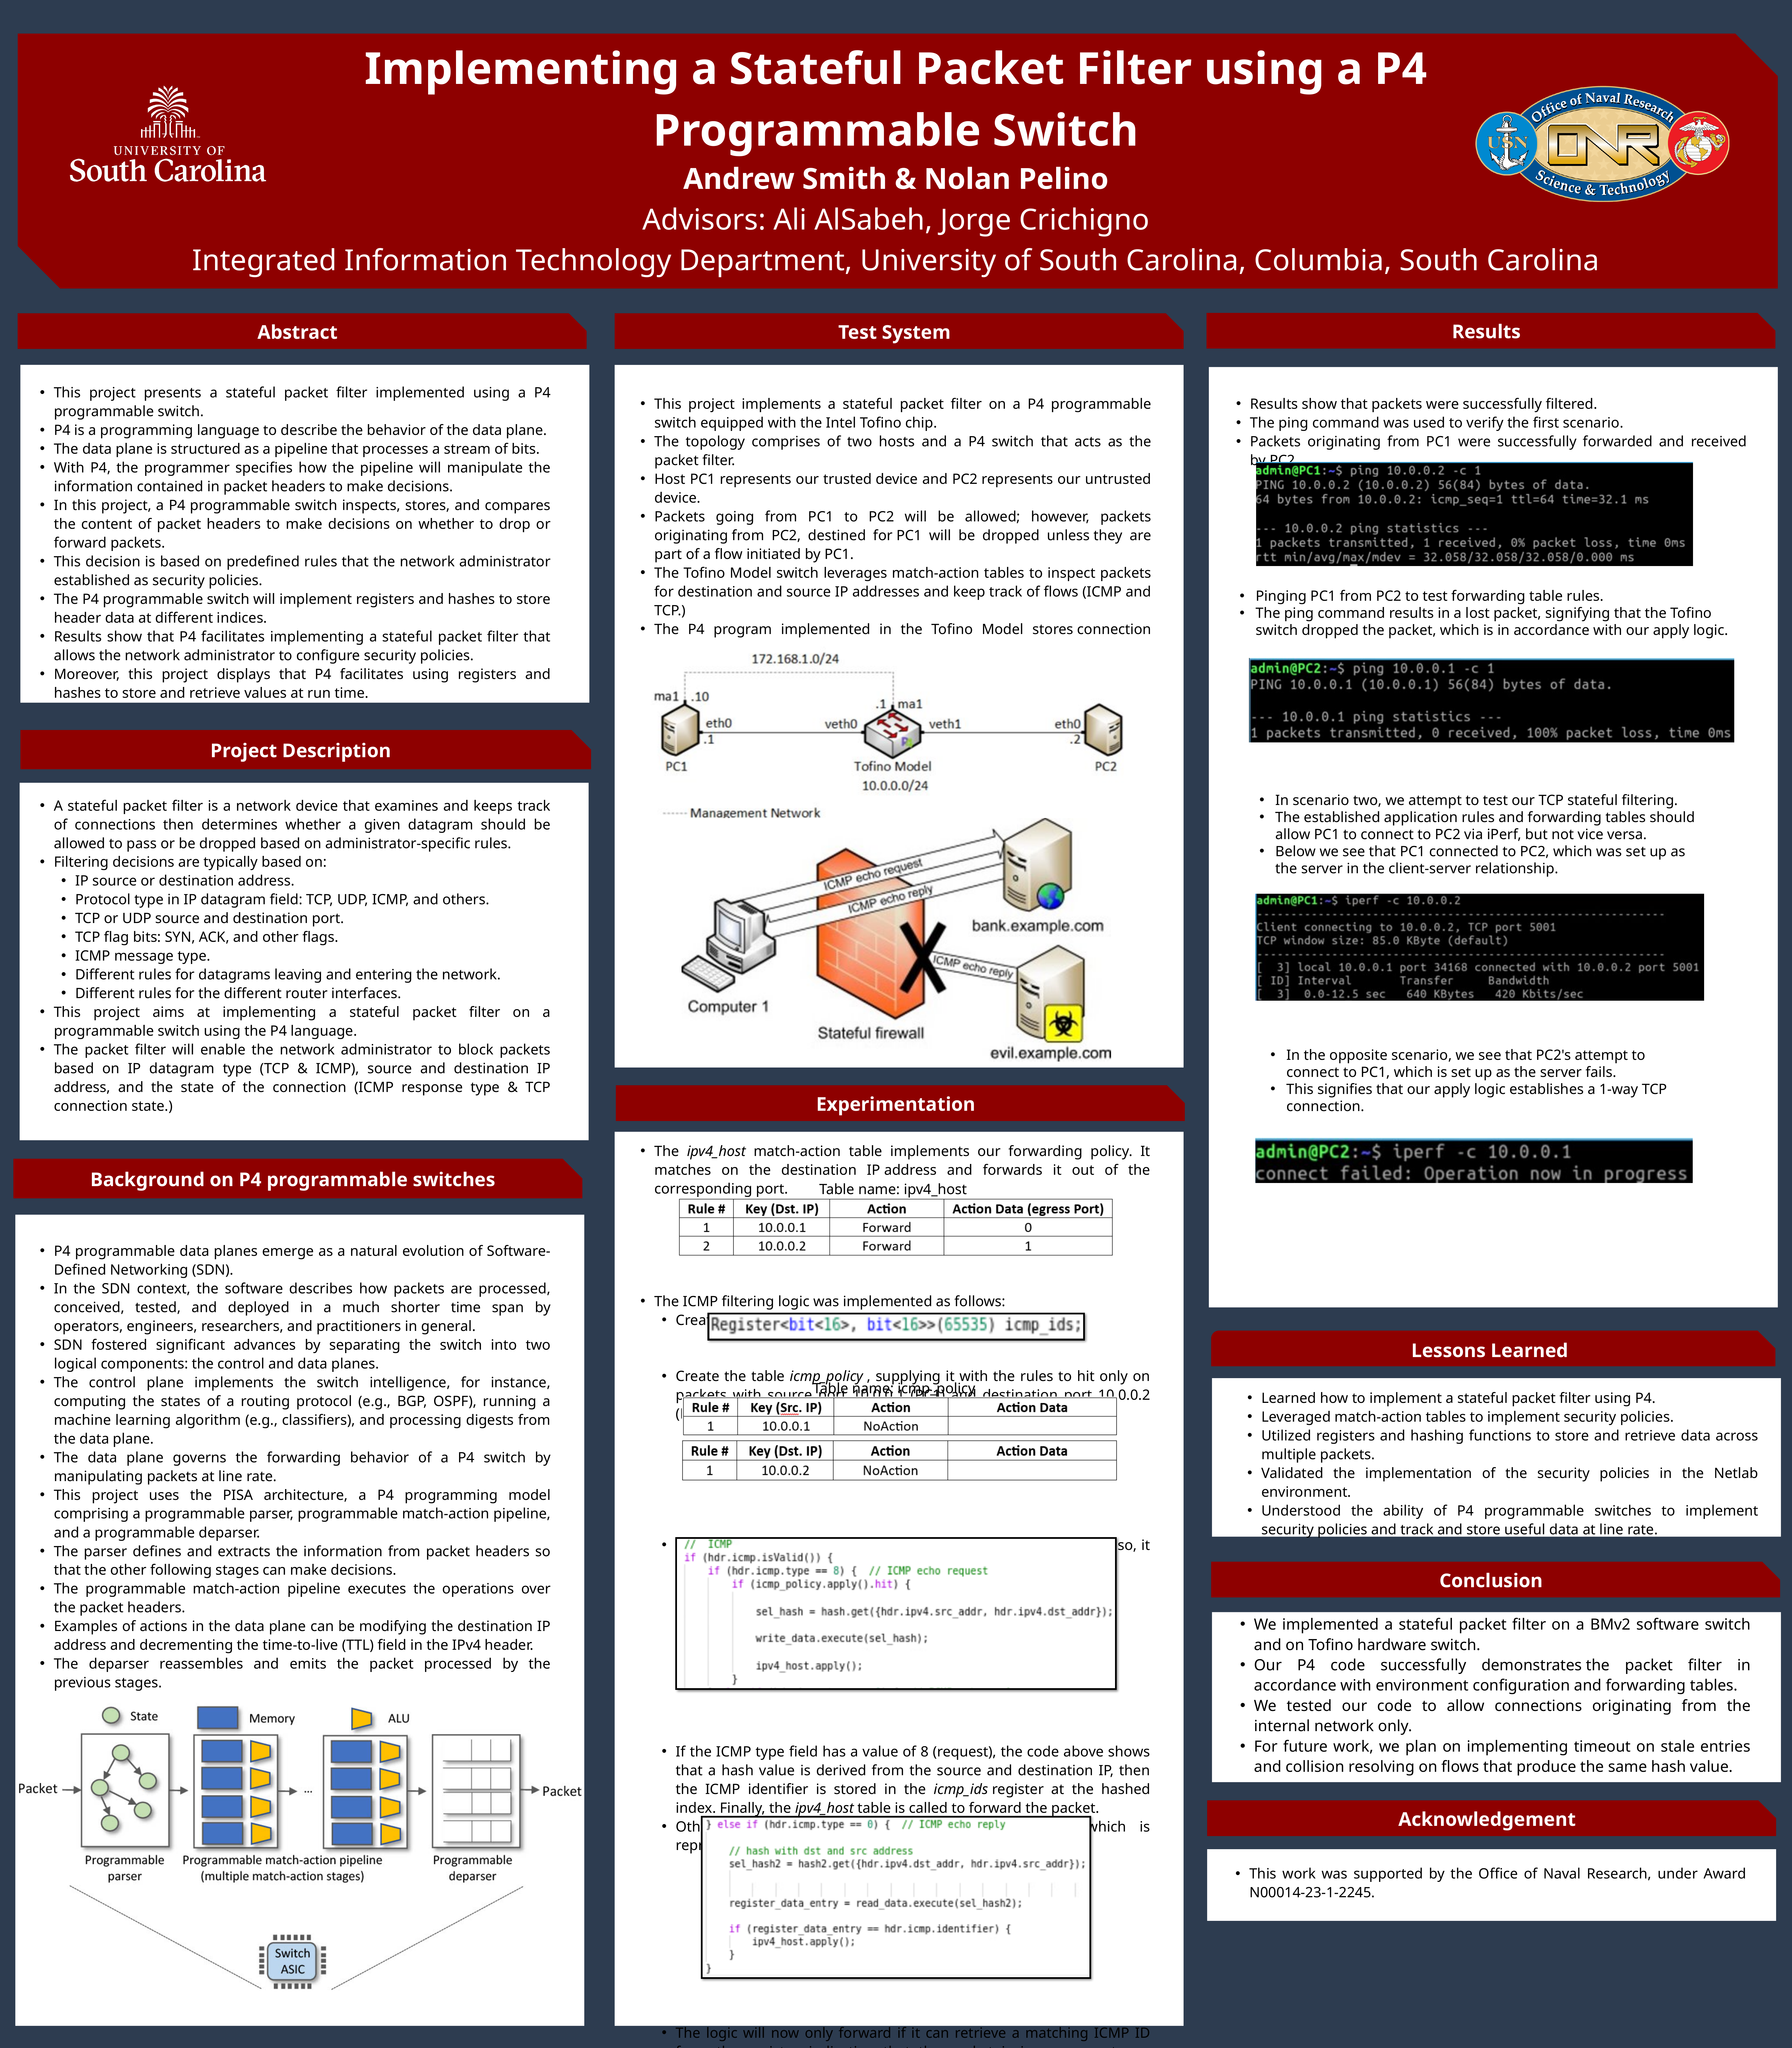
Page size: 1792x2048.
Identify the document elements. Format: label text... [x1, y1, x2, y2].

text_box Abstract [18, 313, 587, 349]
text_box [20, 364, 590, 703]
picture [677, 1198, 1115, 1258]
text_box Implementing a Stateful Packet Filter using a P4 Programmable Switch [149, 40, 1643, 160]
text_box Test System [614, 313, 1184, 349]
text_box In the opposite scenario, we see that PC2's attempt to connect to PC1, which is set up as the server fails. This signifies that our apply logic establishes a 1-way TCP connection. [1266, 1043, 1680, 1116]
text_box P4 programmable data planes emerge as a natural evolution of Software-Defined Networking (SDN). In the SDN context, the software describes how packets are processed, conceived, tested, and deployed in a much shorter time span by operators, engineers, researchers, and practitioners in general. SDN fostered significant advances by separating the switch into two logical components: the control and data planes. The control plane implements the switch intelligence, for instance, computing the states of a routing protocol (e.g., BGP, OSPF), running a machine learning algorithm (e.g., classifiers), and processing digests from the data plane. The data plane governs the forwarding behavior of a P4 switch by manipulating packets at line rate. This project uses the PISA architecture, a P4 programming model comprising a programmable parser, programmable match-action pipeline, and a programmable deparser. The parser defines and extracts the information from packet headers so that the other following stages can make decisions. The programmable match-action pipeline executes the operations over the packet headers. Examples of actions in the data plane can be modifying the destination IP address and decrementing the time-to-live (TTL) field in the IPv4 header. The deparser reassembles and emits the packet processed by the previous stages. [36, 1238, 555, 1702]
text_box This work was supported by the Office of Naval Research, under Award N00014-23-1-2245. [1232, 1861, 1750, 1902]
text_box This project presents a stateful packet filter implemented using a P4 programmable switch. P4 is a programming language to describe the behavior of the data plane. The data plane is structured as a pipeline that processes a stream of bits. With P4, the programmer specifies how the pipeline will manipulate the information contained in packet headers to make decisions. In this project, a P4 programmable switch inspects, stores, and compares the content of packet headers to make decisions on whether to drop or forward packets. This decision is based on predefined rules that the network administrator established as security policies. The P4 programmable switch will implement registers and hashes to store header data at different indices. Results show that P4 facilitates implementing a stateful packet filter that allows the network administrator to configure security policies. Moreover, this project displays that P4 facilitates using registers and hashes to store and retrieve values at run time. [36, 380, 555, 703]
picture [709, 1314, 1083, 1339]
picture [645, 641, 1155, 1062]
picture [1256, 462, 1693, 566]
text_box Acknowledgement [1207, 1800, 1776, 1836]
text_box [1211, 1612, 1781, 1783]
text_box Background on P4 programmable switches [13, 1159, 583, 1198]
text_box [1208, 366, 1778, 1308]
text_box Table name: icmp_policy [721, 1376, 1067, 1396]
text_box Table name: ipv4_host [723, 1176, 1063, 1197]
picture [1255, 894, 1704, 1001]
picture [1255, 1138, 1693, 1183]
picture [1475, 86, 1730, 202]
picture [680, 1439, 1119, 1483]
picture [682, 1397, 1118, 1437]
picture [677, 1539, 1115, 1688]
text_box Andrew Smith & Nolan Pelino Advisors: Ali AlSabeh, Jorge Crichigno Integrated Information Technology Department, University of South Carolina, Columbia, South Carolina [149, 160, 1643, 276]
text_box Project Description [20, 730, 591, 769]
text_box [15, 1214, 585, 2026]
picture [46, 71, 289, 195]
text_box The ipv4_host match-action table implements our forwarding policy. It matches on the destination IP address and forwards it out of the corresponding port. The ICMP filtering logic was implemented as follows: Create a 16 bit register to store ICMP identifiers: Create the table icmp_policy , supplying it with the rules to hit only on packets with source port 10.0.0.1 (PC1) and destination port 10.0.0.2 (PC2) The apply logic first checks if a packet has a valid ICMP header. If so, it then examines the ICMP response type: If the ICMP type field has a value of 8 (request), the code above shows that a hash value is derived from the source and destination IP, then the ICMP identifier is stored in the icmp_ids register at the hashed index. Finally, the ipv4_host table is called to forward the packet. Otherwise, the apply logic checks for an echo reply which is represented by value 0, shown below: The logic will now only forward if it can retrieve a matching ICMP ID from the register, indicating that the packet is in response to an already permitted flow. [637, 1138, 1154, 2048]
picture [19, 1703, 583, 1990]
text_box Lessons Learned [1211, 1330, 1776, 1366]
text_box We implemented a stateful packet filter on a BMv2 software switch and on Tofino hardware switch. Our P4 code successfully demonstrates the packet filter in accordance with environment configuration and forwarding tables. We tested our code to allow connections originating from the internal network only. For future work, we plan on implementing timeout on stale entries and collision resolving on flows that produce the same hash value. [1236, 1611, 1755, 1777]
text_box This project implements a stateful packet filter on a P4 programmable switch equipped with the Intel Tofino chip. The topology comprises of two hosts and a P4 switch that acts as the packet filter. Host PC1 represents our trusted device and PC2 represents our untrusted device. Packets going from PC1 to PC2 will be allowed; however, packets originating from PC2, destined for PC1 will be dropped unless they are part of a flow initiated by PC1. The Tofino Model switch leverages match-action tables to inspect packets for destination and source IP addresses and keep track of flows (ICMP and TCP.) The P4 program implemented in the Tofino Model stores connection information in registers (ICMP identifiers & TCP ports) and uses this information to forward or drop traffic. [637, 391, 1155, 693]
text_box Results show that packets were successfully filtered. The ping command was used to verify the first scenario. Packets originating from PC1 were successfully forwarded and received by PC2. [1232, 391, 1751, 470]
text_box Conclusion [1211, 1562, 1780, 1597]
text_box A stateful packet filter is a network device that examines and keeps track of connections then determines whether a given datagram should be allowed to pass or be dropped based on administrator-specific rules. Filtering decisions are typically based on: IP source or destination address. Protocol type in IP datagram field: TCP, UDP, ICMP, and others. TCP or UDP source and destination port. TCP flag bits: SYN, ACK, and other flags. ICMP message type. Different rules for datagrams leaving and entering the network. Different rules for the different router interfaces. This project aims at implementing a stateful packet filter on a programmable switch using the P4 language. The packet filter will enable the network administrator to block packets based on IP datagram type (TCP & ICMP), source and destination IP address, and the state of the connection (ICMP response type & TCP connection state.) [36, 793, 555, 1116]
text_box Results [1206, 313, 1776, 349]
text_box Learned how to implement a stateful packet filter using P4. Leveraged match-action tables to implement security policies. Utilized registers and hashing functions to store and retrieve data across multiple packets. Validated the implementation of the security policies in the Netlab environment. Understood the ability of P4 programmable switches to implement security policies and track and store useful data at line rate. [1244, 1385, 1762, 1539]
text_box [18, 34, 1778, 289]
picture [1249, 658, 1734, 742]
picture [702, 1817, 1090, 1977]
text_box In scenario two, we attempt to test our TCP stateful filtering. The established application rules and forwarding tables should allow PC1 to connect to PC2 via iPerf, but not vice versa. Below we see that PC1 connected to PC2, which was set up as the server in the client-server relationship. [1255, 788, 1713, 878]
text_box [1211, 1378, 1781, 1537]
text_box [1207, 1849, 1777, 1921]
text_box [614, 364, 1184, 1068]
text_box Experimentation [616, 1085, 1185, 1121]
text_box [19, 782, 589, 1141]
text_box Pinging PC1 from PC2 to test forwarding table rules. The ping command results in a lost packet, signifying that the Tofino switch dropped the packet, which is in accordance with our apply logic. [1235, 585, 1737, 640]
text_box [614, 1131, 1184, 2026]
